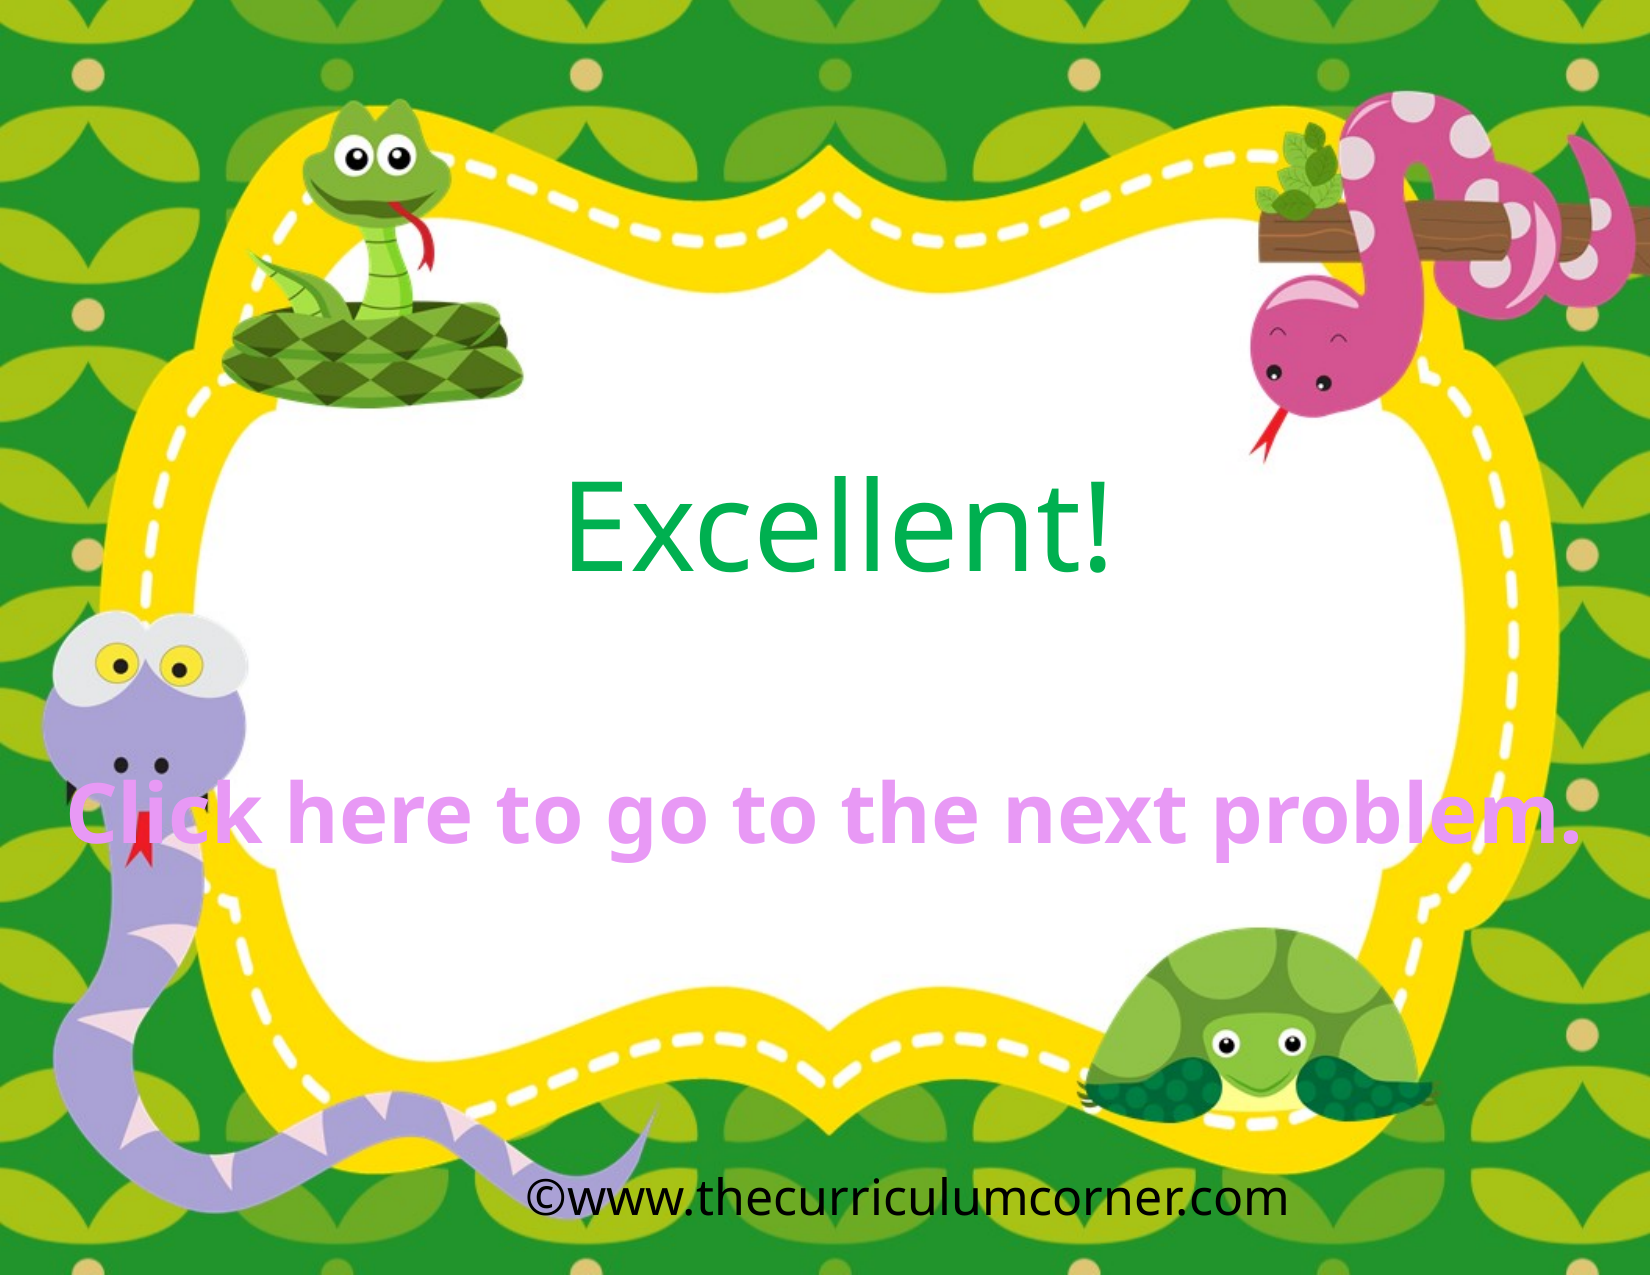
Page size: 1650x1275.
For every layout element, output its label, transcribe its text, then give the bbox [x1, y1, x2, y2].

text_box Excellent! [545, 438, 1131, 604]
picture [0, 0, 1650, 1275]
text_box ©www.thecurriculumcorner.com [511, 1157, 1306, 1233]
text_box Click here to go to the next problem. [50, 752, 1600, 868]
